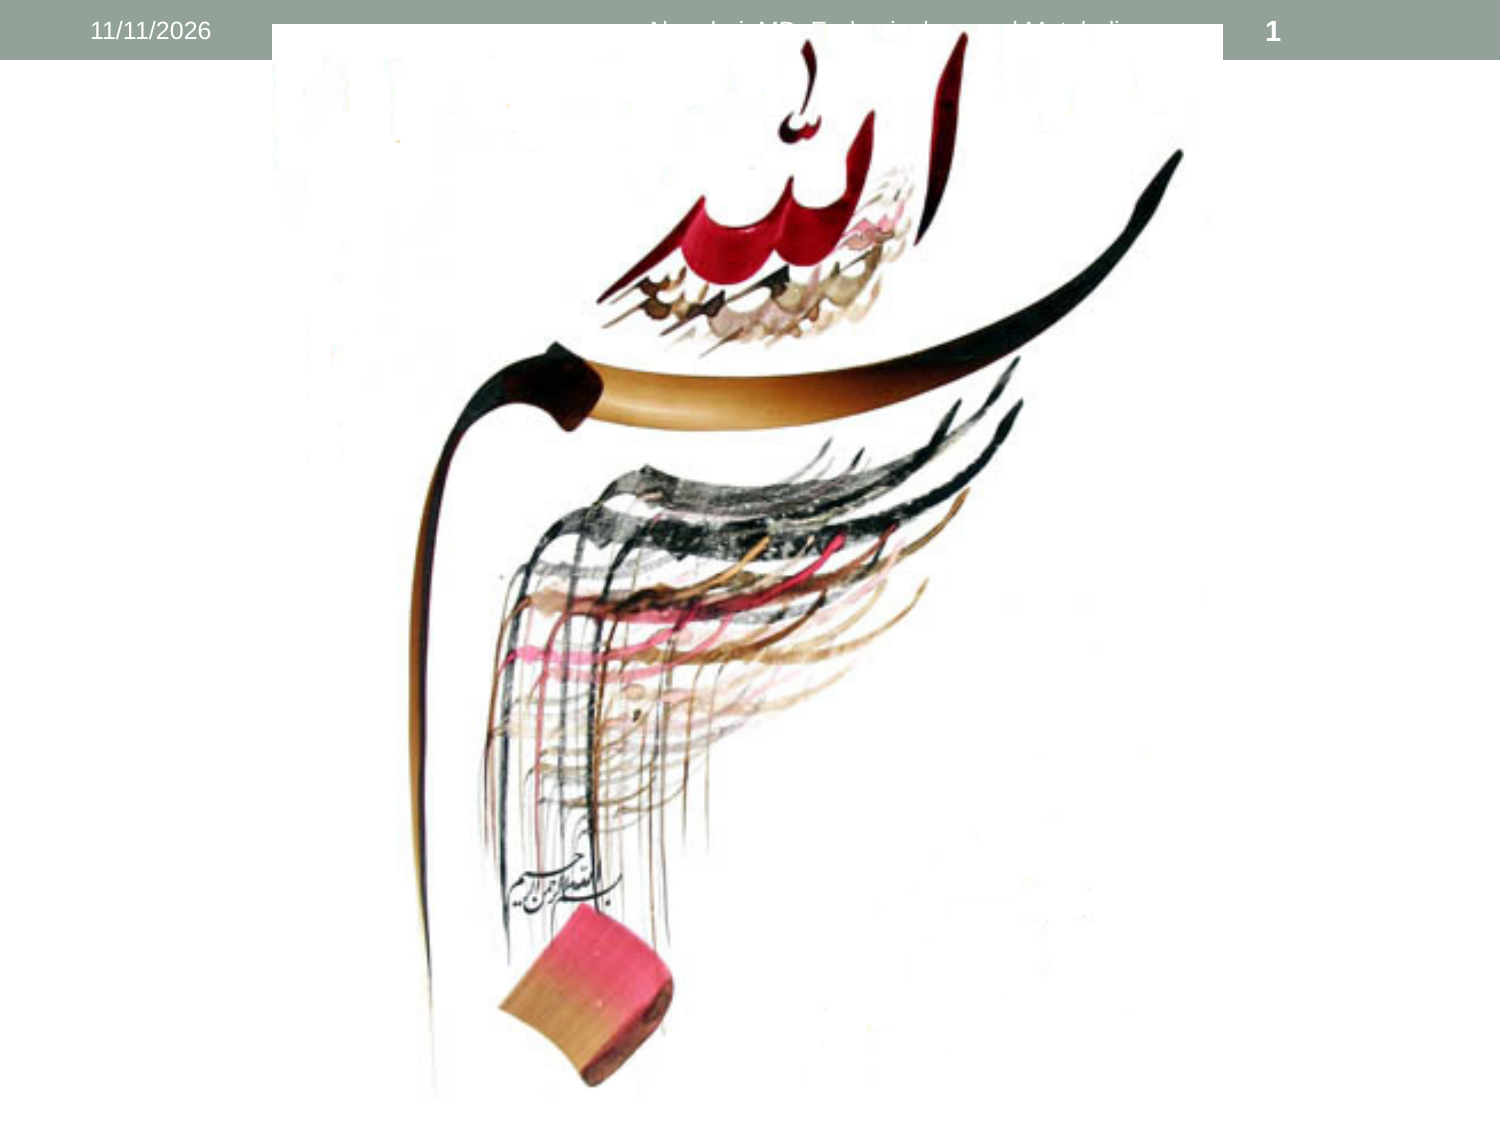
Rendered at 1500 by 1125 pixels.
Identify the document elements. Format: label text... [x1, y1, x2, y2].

slide_number 1 [1250, 3, 1425, 57]
picture [271, 24, 1223, 1100]
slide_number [75, 3, 550, 57]
footer Alamdari, MD, Endocrinology and Metabolism [562, 3, 1238, 57]
